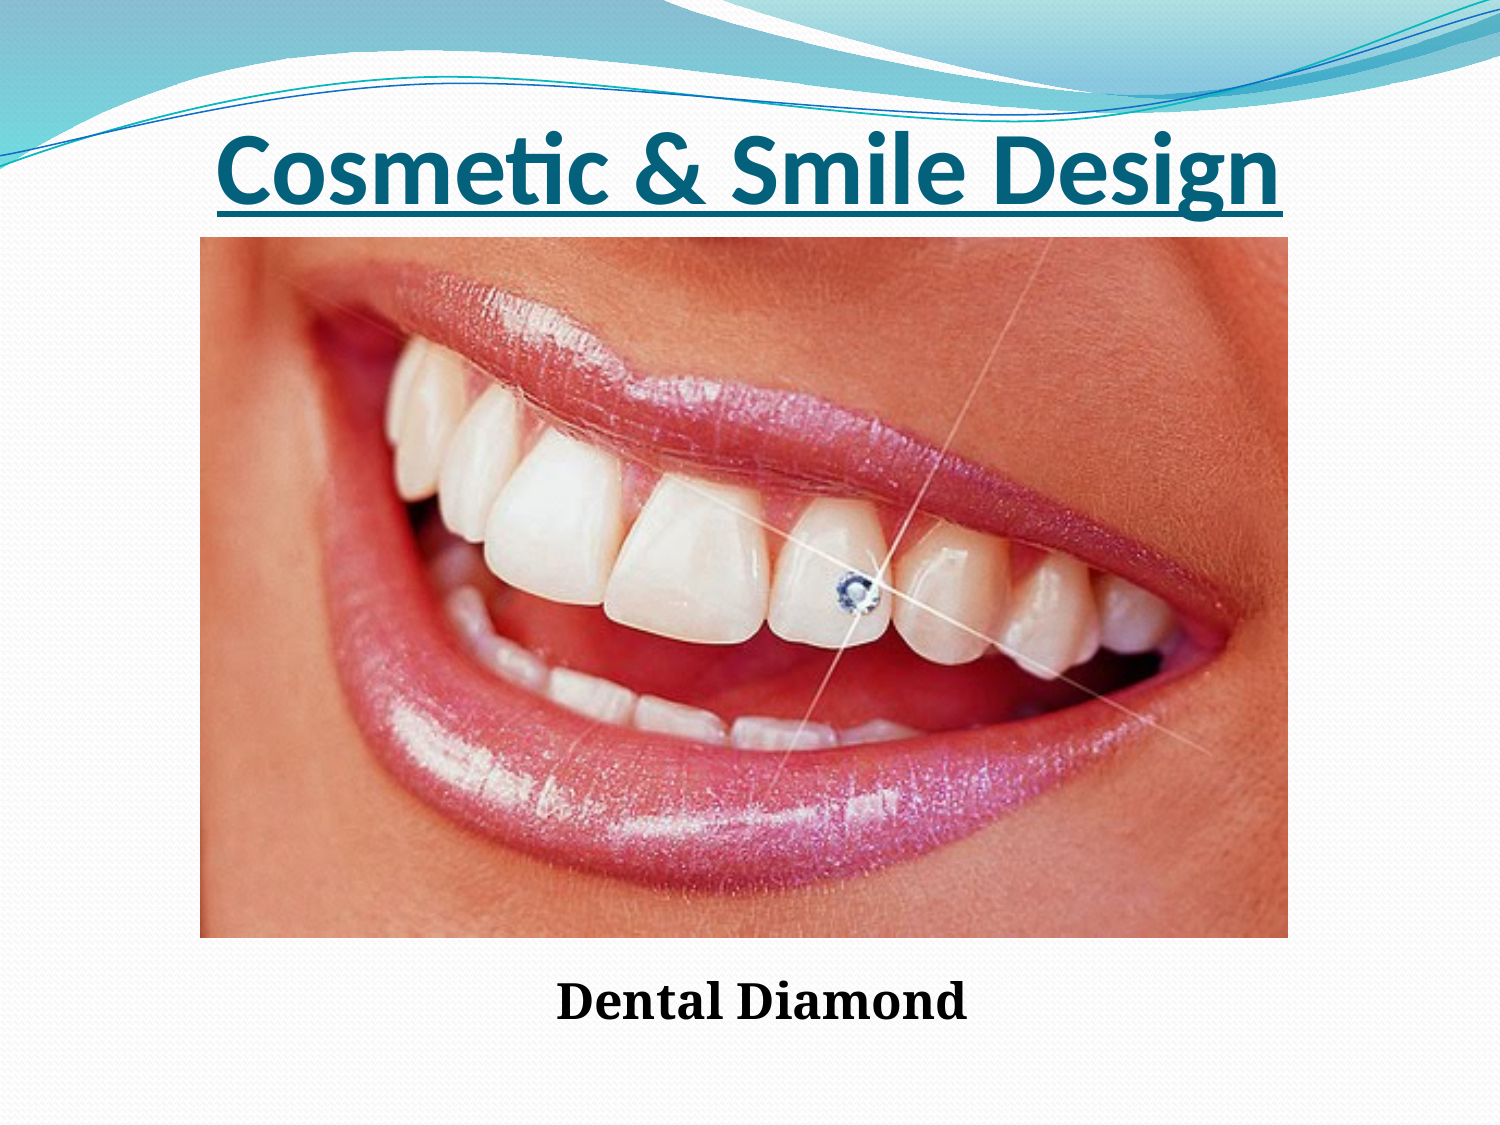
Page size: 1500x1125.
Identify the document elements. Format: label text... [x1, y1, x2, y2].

text_box Dental Diamond [375, 962, 1163, 1038]
title Cosmetic & Smile Design [75, 37, 1425, 225]
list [199, 237, 1288, 939]
